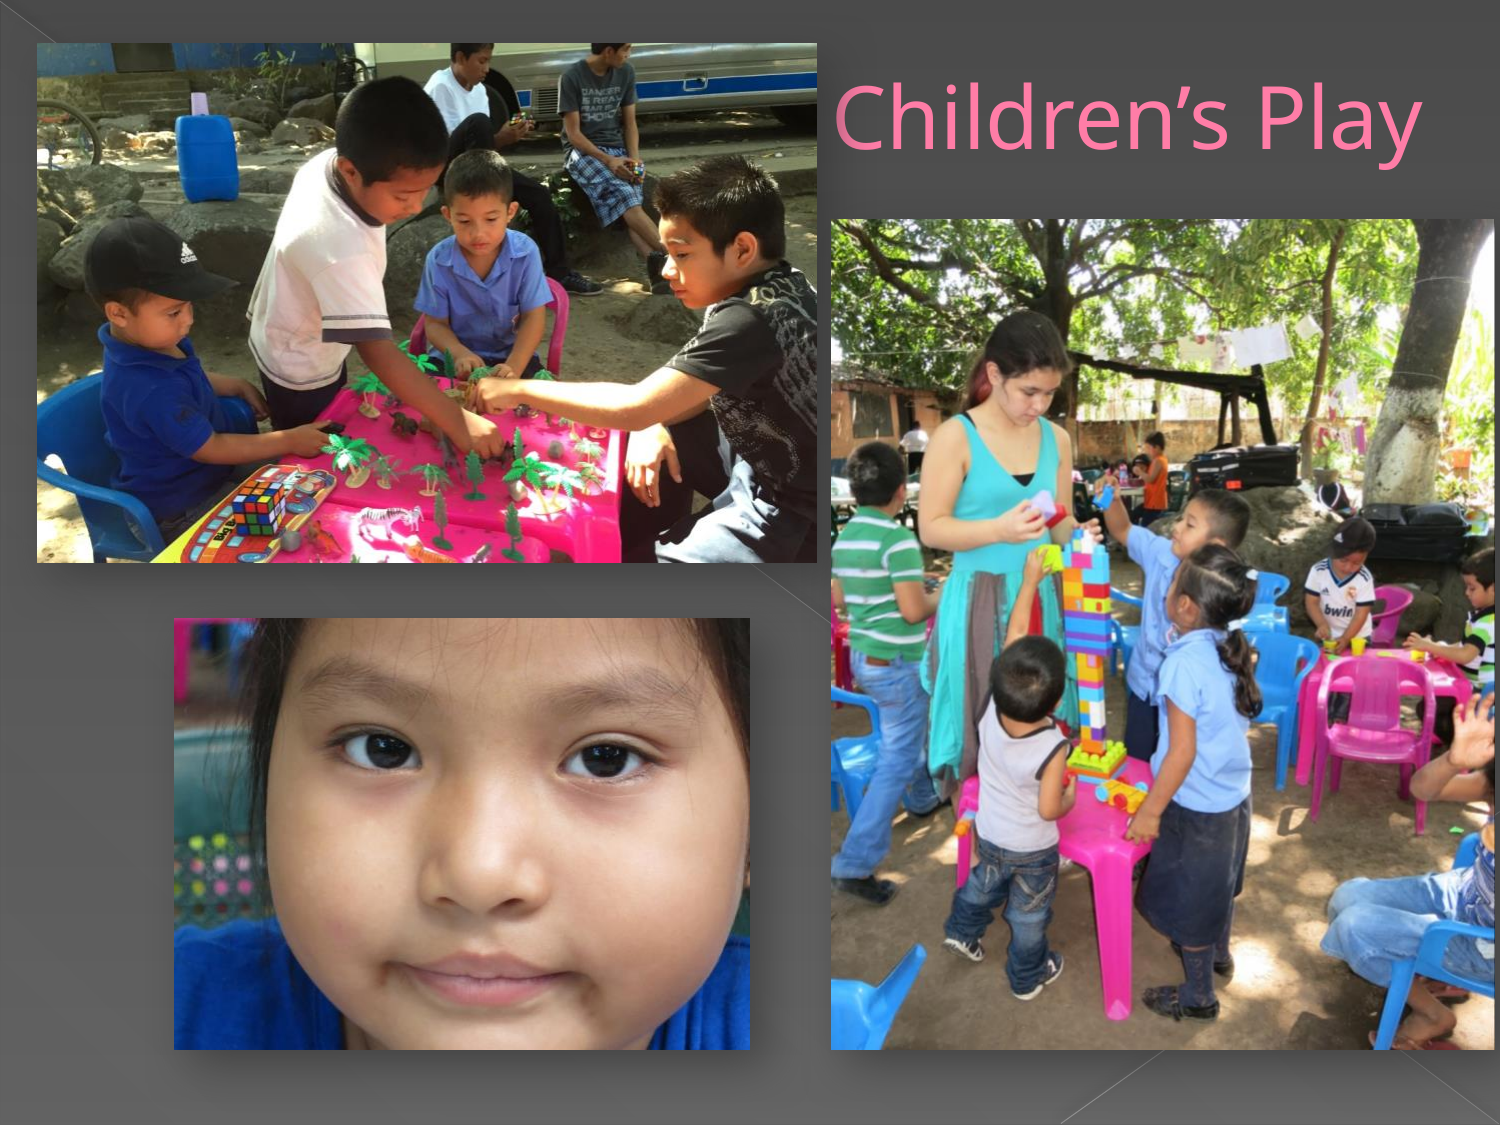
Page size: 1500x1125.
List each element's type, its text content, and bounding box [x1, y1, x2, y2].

picture [830, 219, 1495, 1051]
picture [174, 618, 751, 1051]
title Children’s Play [737, 0, 1500, 204]
picture [37, 42, 817, 563]
